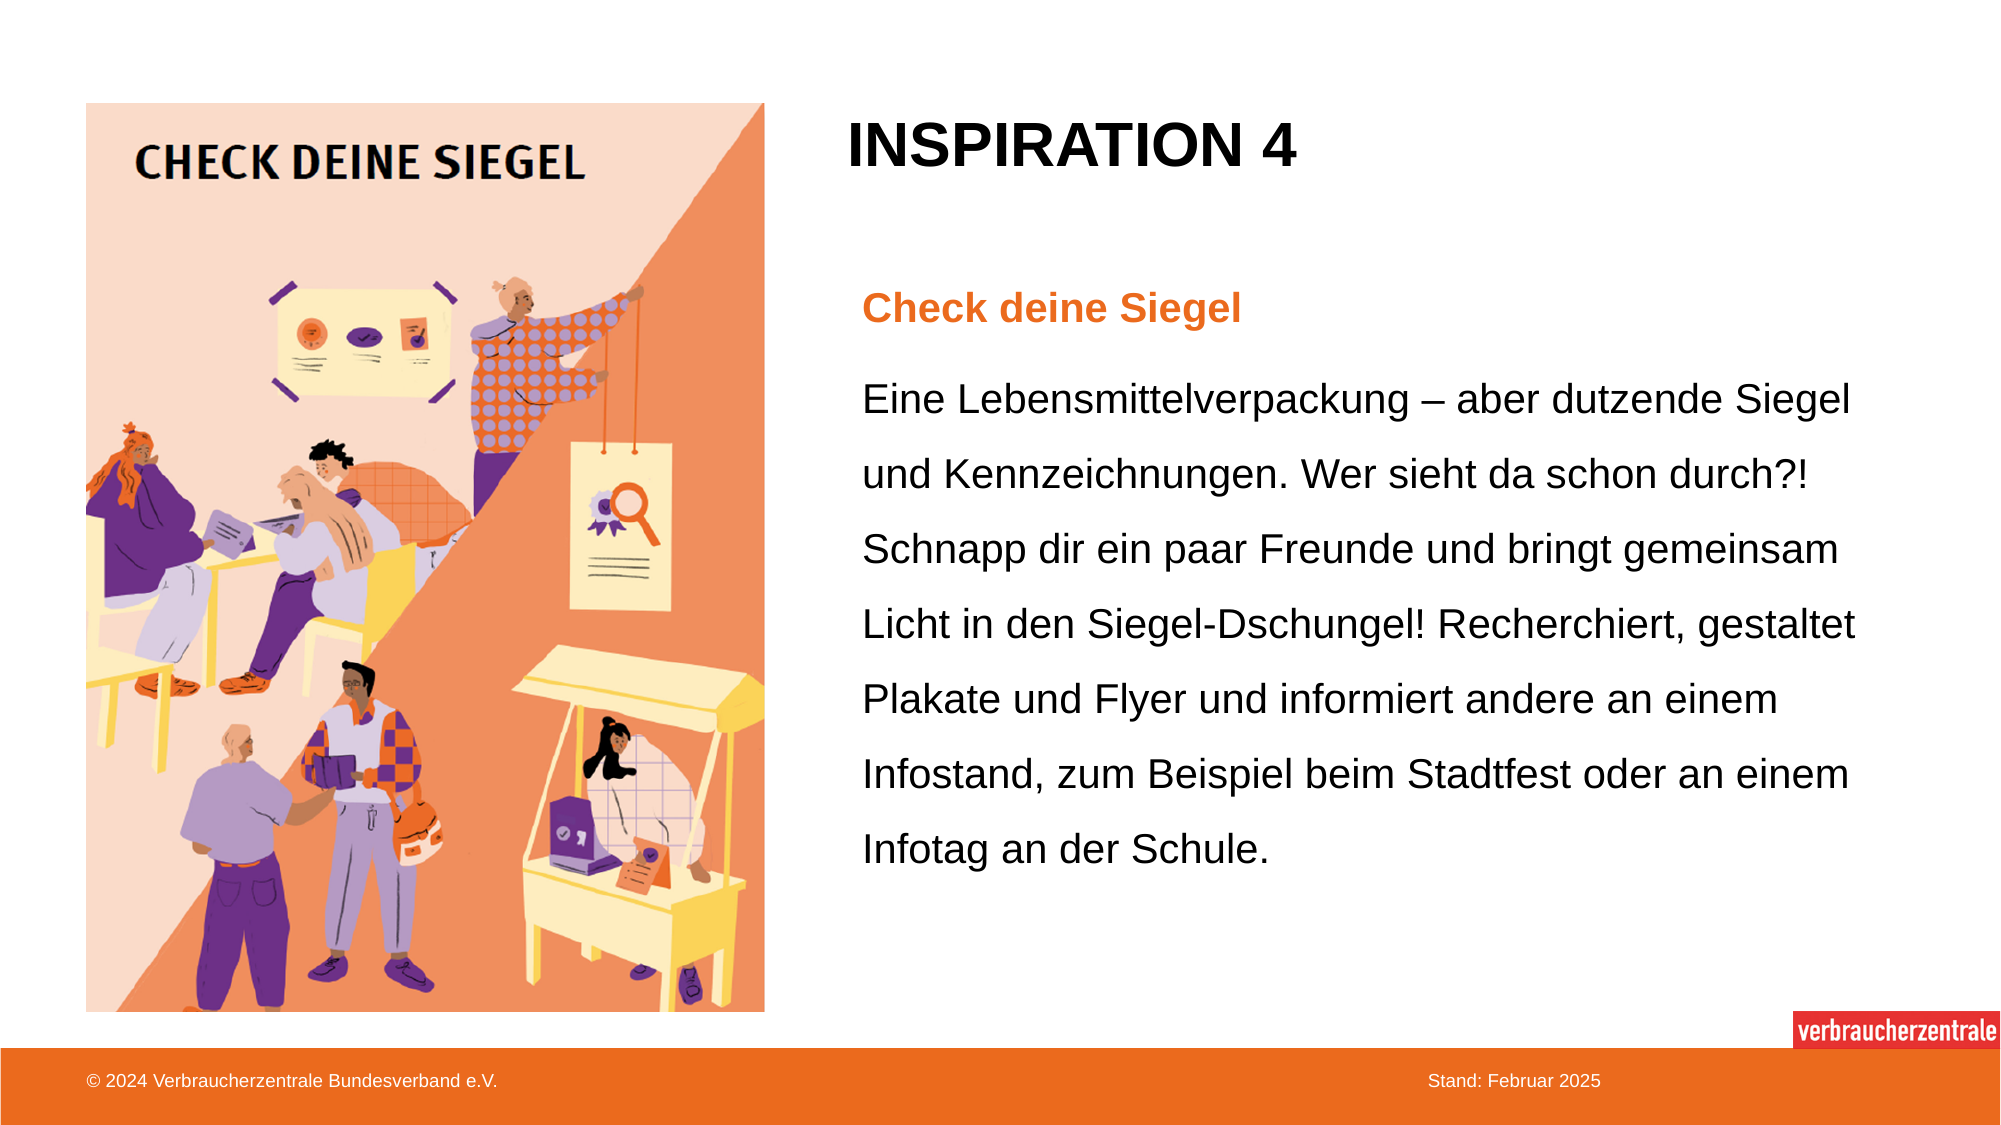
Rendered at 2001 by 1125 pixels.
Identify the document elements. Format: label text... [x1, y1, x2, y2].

picture [1793, 1011, 2001, 1049]
picture [86, 103, 765, 1013]
title Inspiration 4 [847, 0, 1465, 180]
footer © 2024 Verbraucherzentrale Bundesverband e.V. [86, 1068, 1374, 1092]
slide_number Stand: Februar 2025 [1408, 1068, 1601, 1092]
text_box Check deine Siegel Eine Lebensmittelverpackung – aber dutzende Siegel und Kennzeichnungen. Wer sieht da schon durch?! Schnapp dir ein paar Freunde und bringt gemeinsam Licht in den Siegel-Dschungel! Recherchiert, gestaltet Plakate und Flyer und informiert andere an einem Infostand, zum Beispiel beim Stadtfest oder an einem Infotag an der Schule. [847, 203, 1913, 880]
